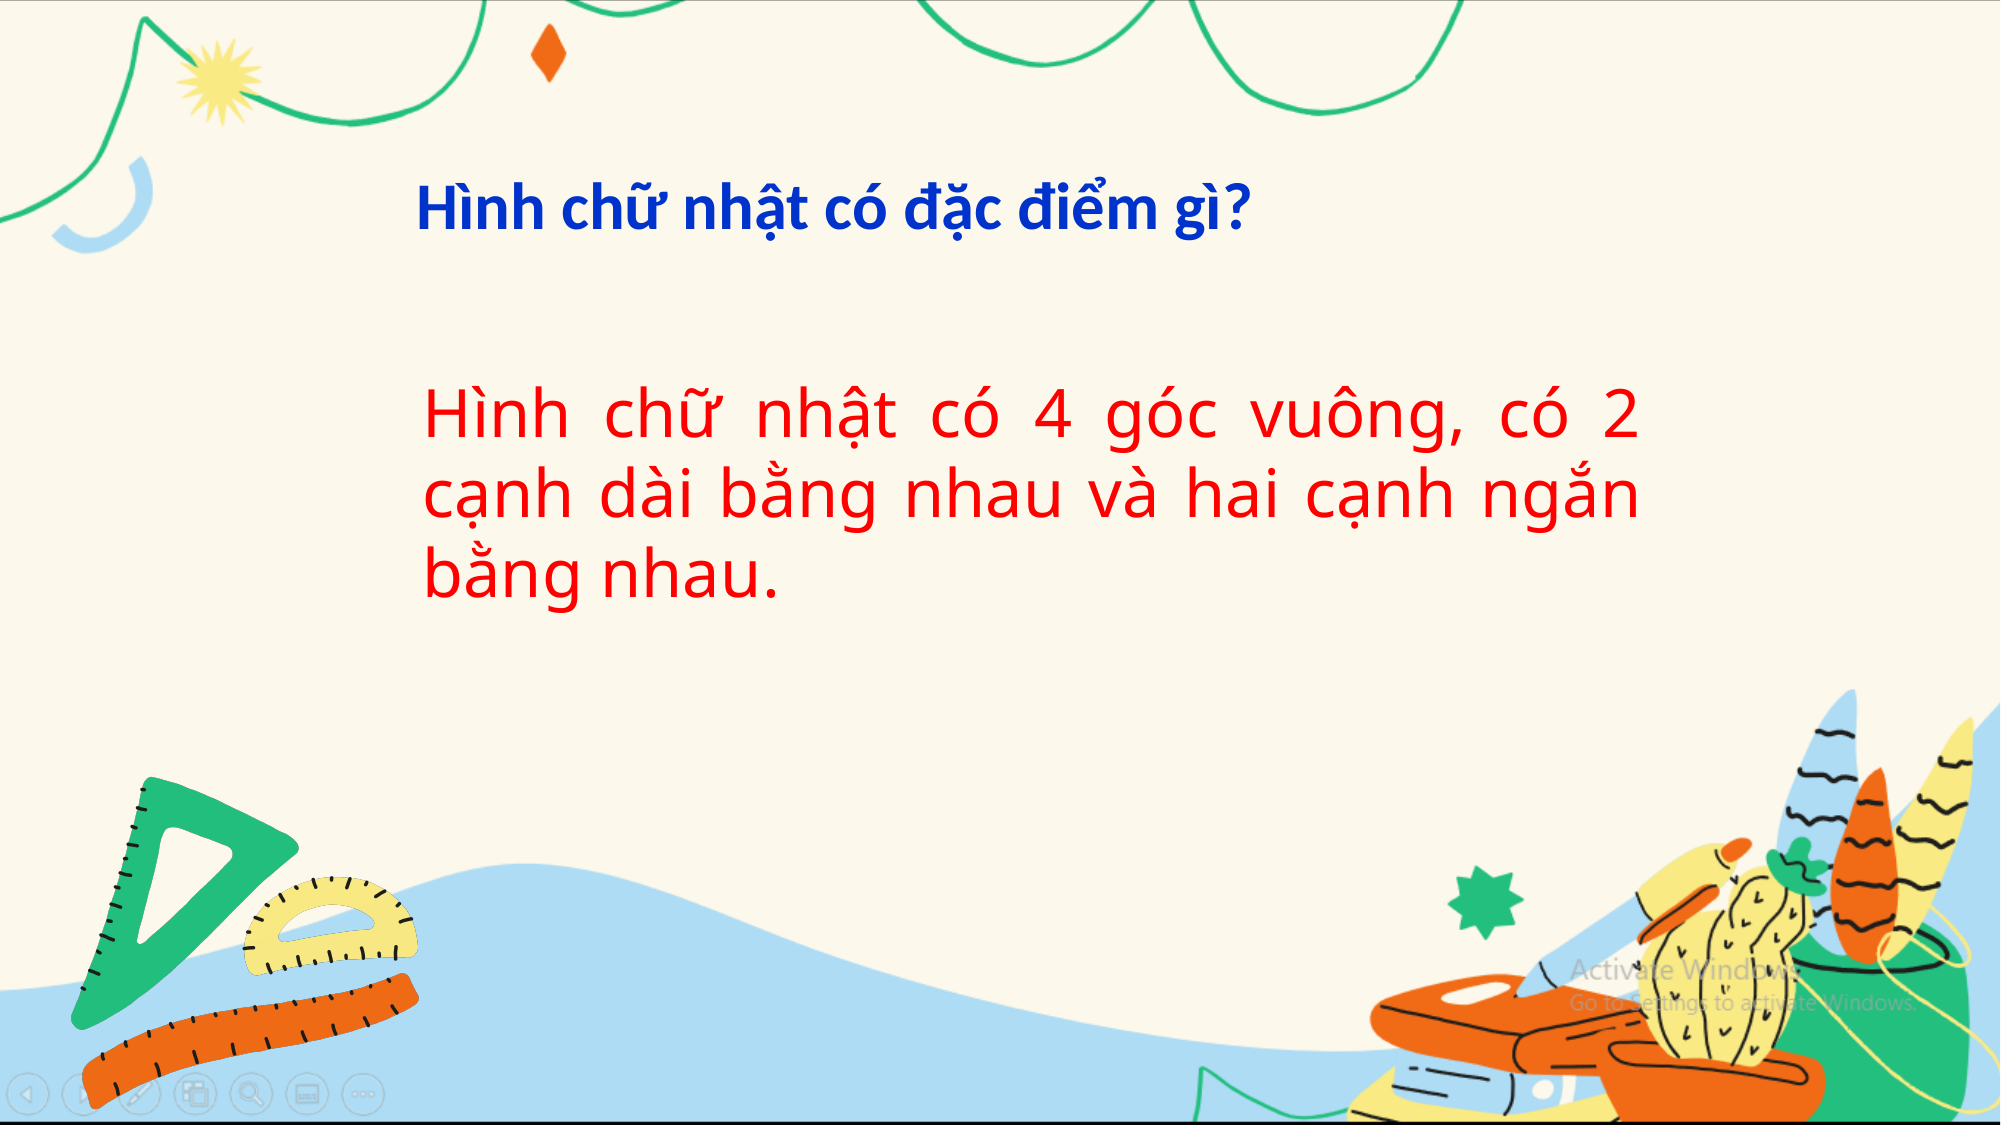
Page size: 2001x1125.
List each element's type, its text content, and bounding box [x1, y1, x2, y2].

text_box Hình chữ nhật có đặc điểm gì? [401, 155, 1777, 251]
picture [0, 0, 2001, 1125]
text_box Hình chữ nhật có 4 góc vuông, có 2 cạnh dài bằng nhau và hai cạnh ngắn bằng nhau. [408, 363, 1658, 619]
